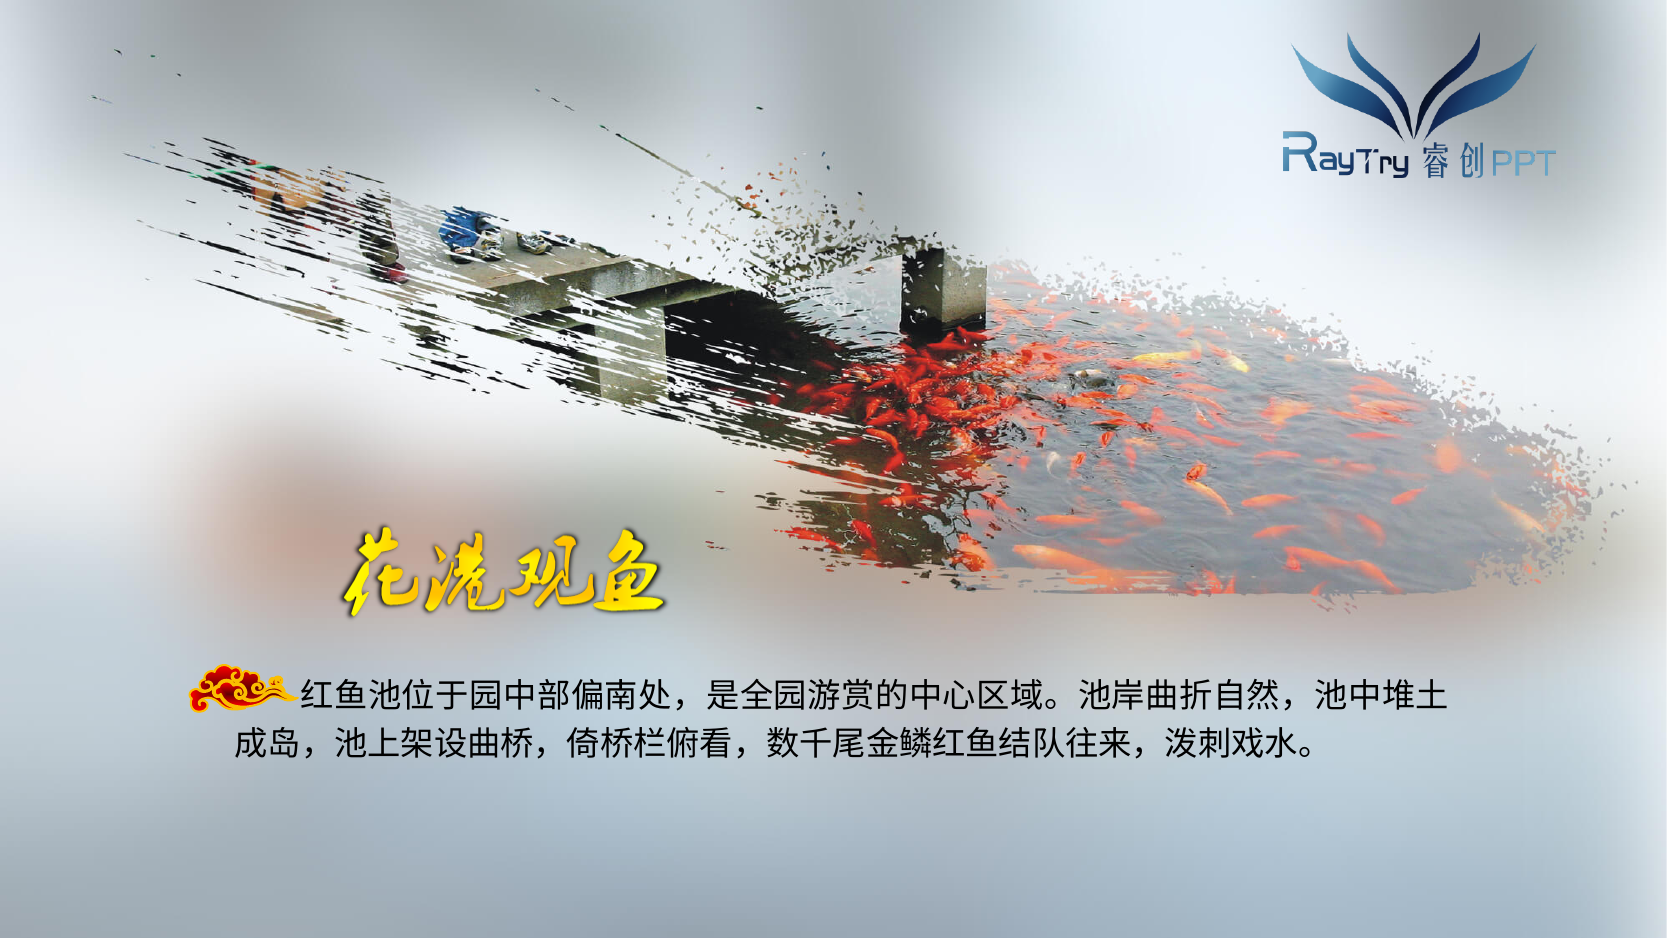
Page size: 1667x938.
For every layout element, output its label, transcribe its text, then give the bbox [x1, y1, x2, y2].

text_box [189, 664, 298, 712]
text_box 红鱼池位于园中部偏南处，是全园游赏的中心区域。池岸曲折自然，池中堆土成岛，池上架设曲桥，倚桥栏俯看，数千尾金鳞红鱼结队往来，泼刺戏水。 [219, 659, 1466, 770]
picture [0, 0, 1667, 938]
